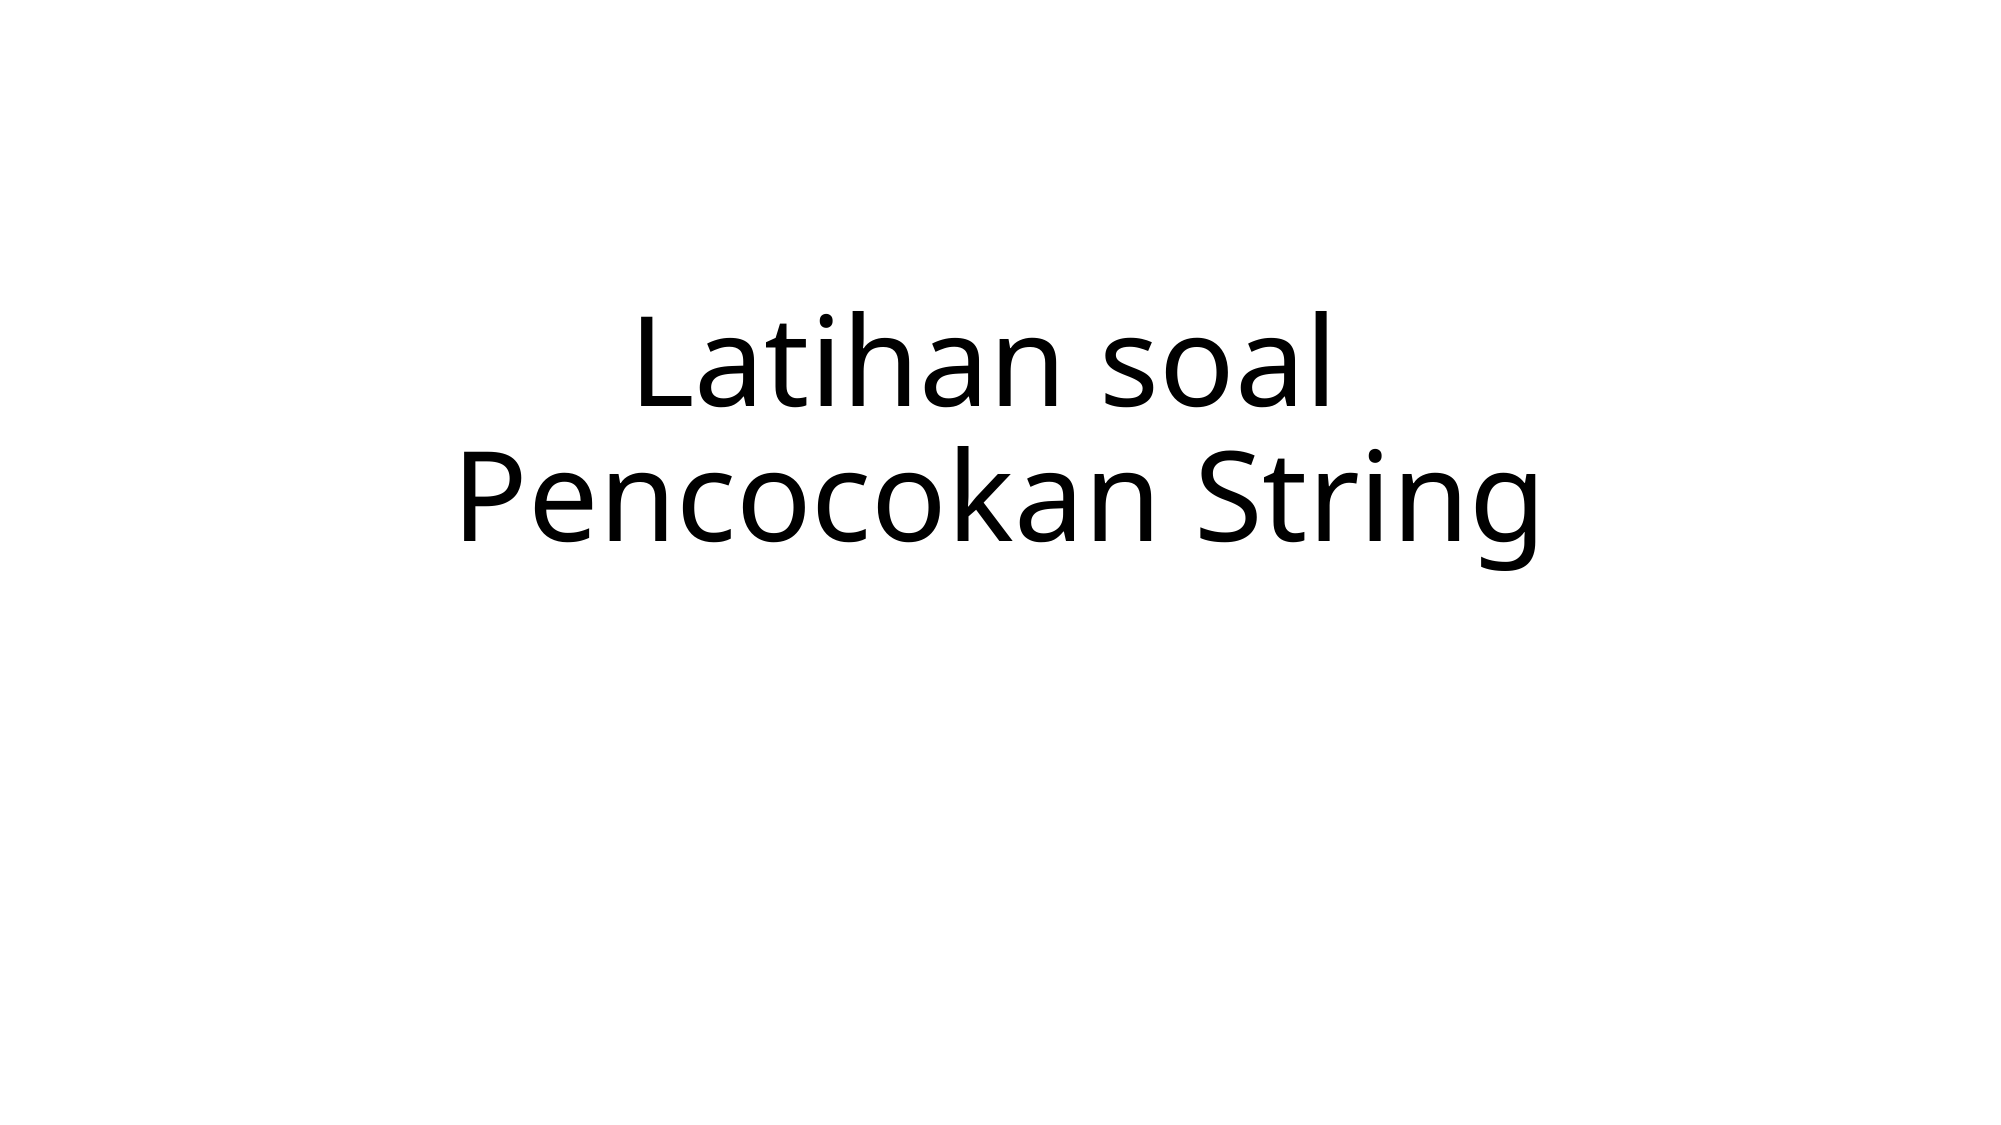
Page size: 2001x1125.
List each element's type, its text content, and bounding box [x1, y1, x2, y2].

title Latihan soal Pencocokan String [249, 184, 1750, 576]
